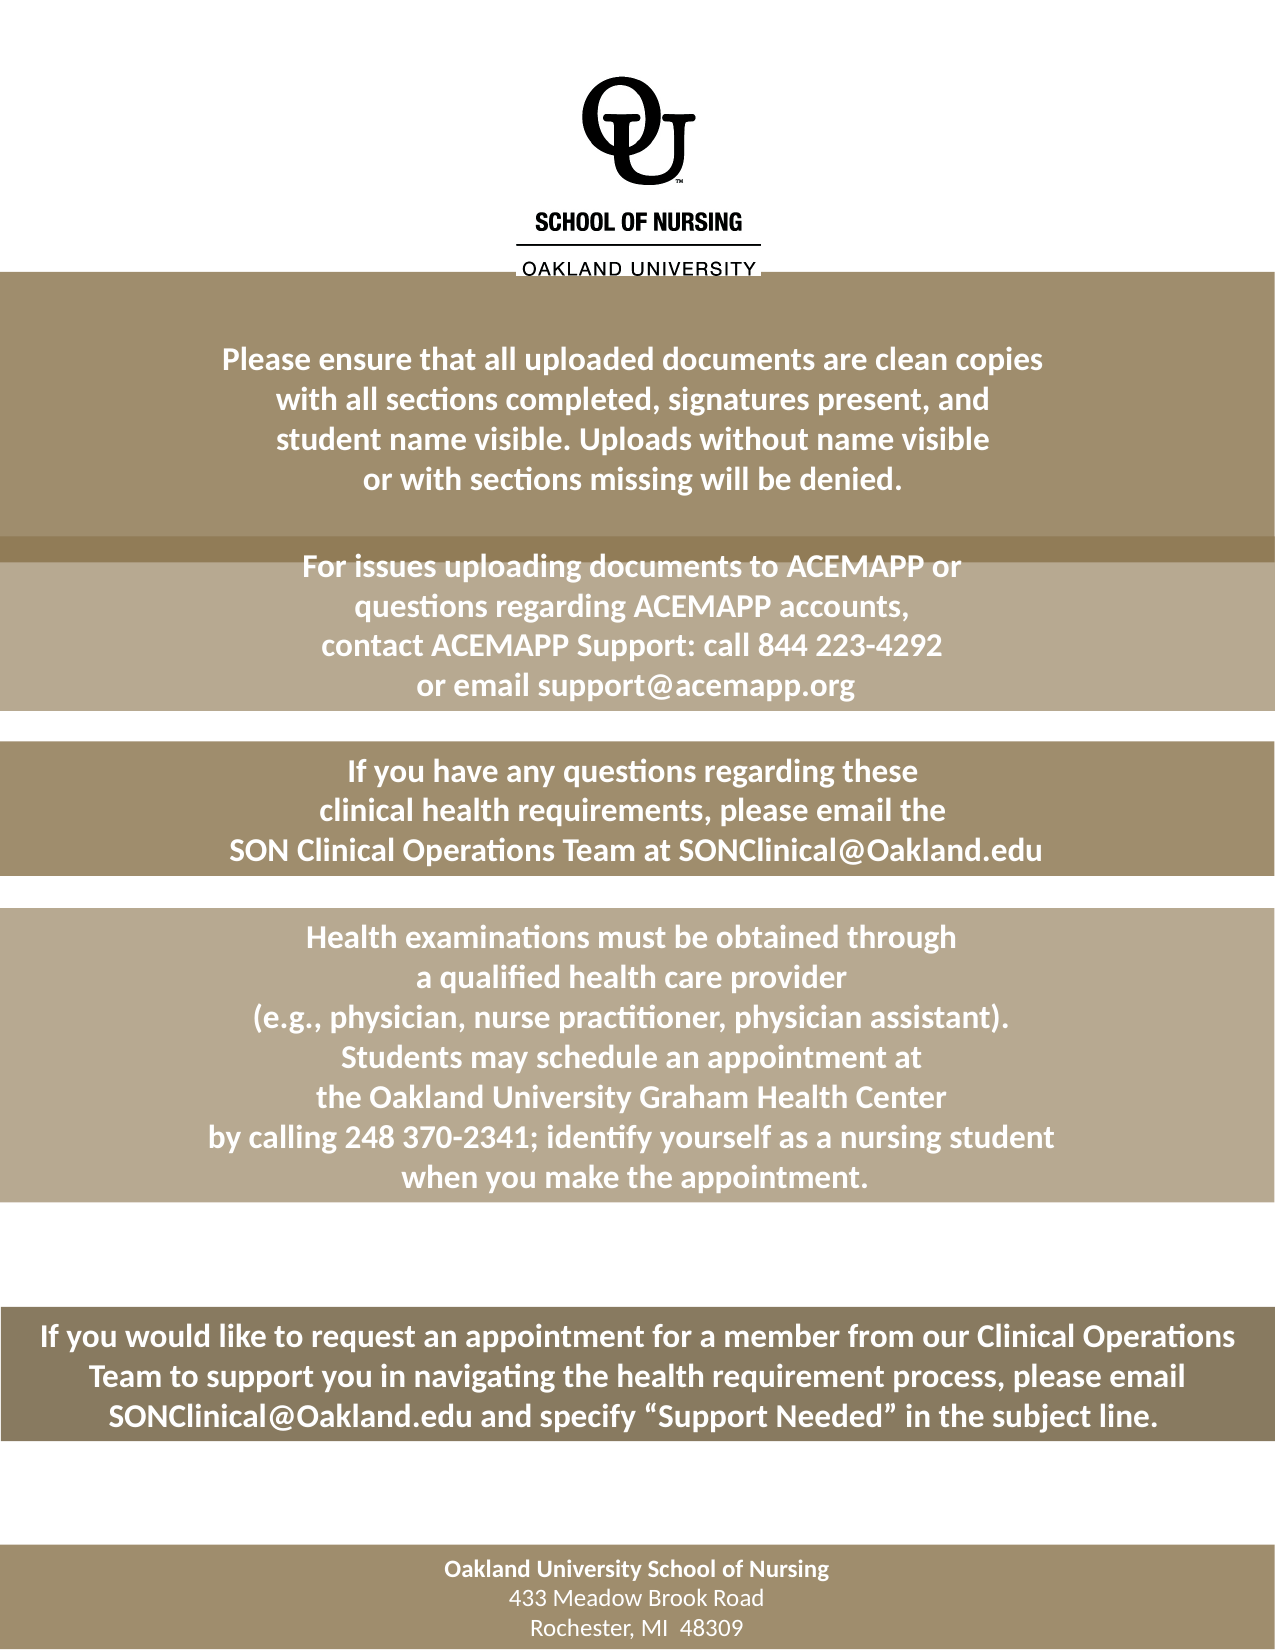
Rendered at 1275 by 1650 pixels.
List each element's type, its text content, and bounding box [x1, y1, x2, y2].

text_box Oakland University School of Nursing 433 Meadow Brook Road Rochester, MI 48309 [0, 1544, 1275, 1650]
picture [515, 76, 761, 276]
text_box For issues uploading documents to ACEMAPP or questions regarding ACEMAPP accounts, contact ACEMAPP Support: call 844 223-4292 or email support@acemapp.org [0, 536, 1275, 711]
text_box If you have any questions regarding these clinical health requirements, please email the SON Clinical Operations Team at SONClinical@Oakland.edu [0, 741, 1275, 876]
text_box Health examinations must be obtained through a qualified health care provider (e.g., physician, nurse practitioner, physician assistant). Students may schedule an appointment at the Oakland University Graham Health Center by calling 248 370-2341; identify yourself as a nursing student when you make the appointment. [0, 908, 1275, 1203]
title Please ensure that all uploaded documents are clean copies with all sections completed, signatures present, and student name visible. Uploads without name visible or with sections missing will be denied. [0, 271, 1275, 536]
text_box If you would like to request an appointment for a member from our Clinical Operations Team to support you in navigating the health requirement process, please email SONClinical@Oakland.edu and specify “Support Needed” in the subject line. [0, 1306, 1275, 1442]
